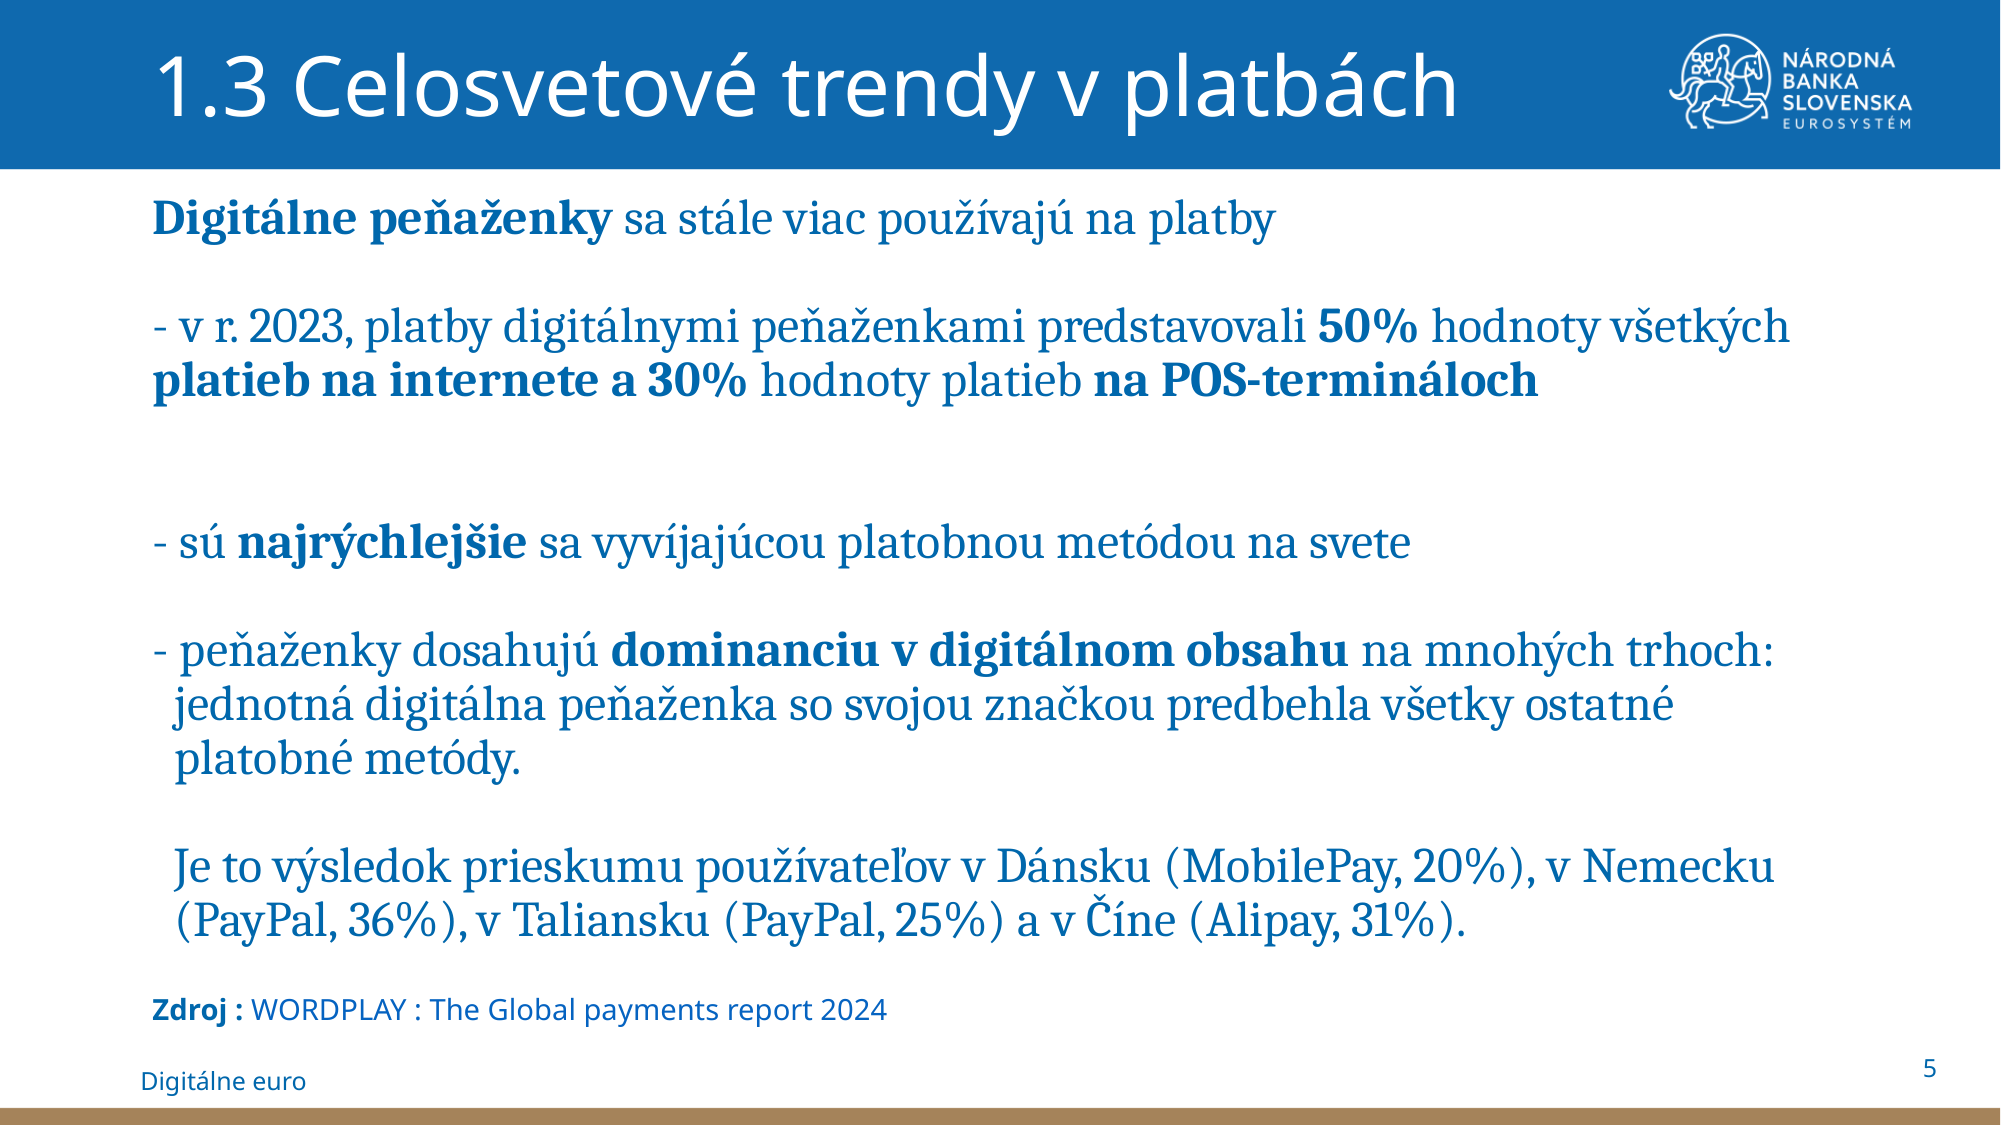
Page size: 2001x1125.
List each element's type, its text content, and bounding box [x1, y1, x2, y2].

footer Digitálne euro [125, 1057, 1679, 1118]
list 1.3 Celosvetové trendy v platbách [137, 37, 1646, 150]
slide_number 5 [1709, 1045, 1952, 1106]
title Digitálne peňaženky sa stále viac používajú na platby - v r. 2023, platby digitálnymi peňaženkami predstavovali 50% hodnoty všetkých platieb na internete a 30% hodnoty platieb na POS-termináloch - sú najrýchlejšie sa vyvíjajúcou platobnou metódou na svete - peňaženky dosahujú dominanciu v digitálnom obsahu na mnohých trhoch: jednotná digitálna peňaženka so svojou značkou predbehla všetky ostatné platobné metódy. Je to výsledok prieskumu používateľov v Dánsku (MobilePay, 20%), v Nemecku (PayPal, 36%), v Taliansku (PayPal, 25%) a v Číne (Alipay, 31%). Zdroj : WORDPLAY : The Global payments report 2024 [137, 206, 1928, 1013]
picture [0, 0, 2001, 1125]
